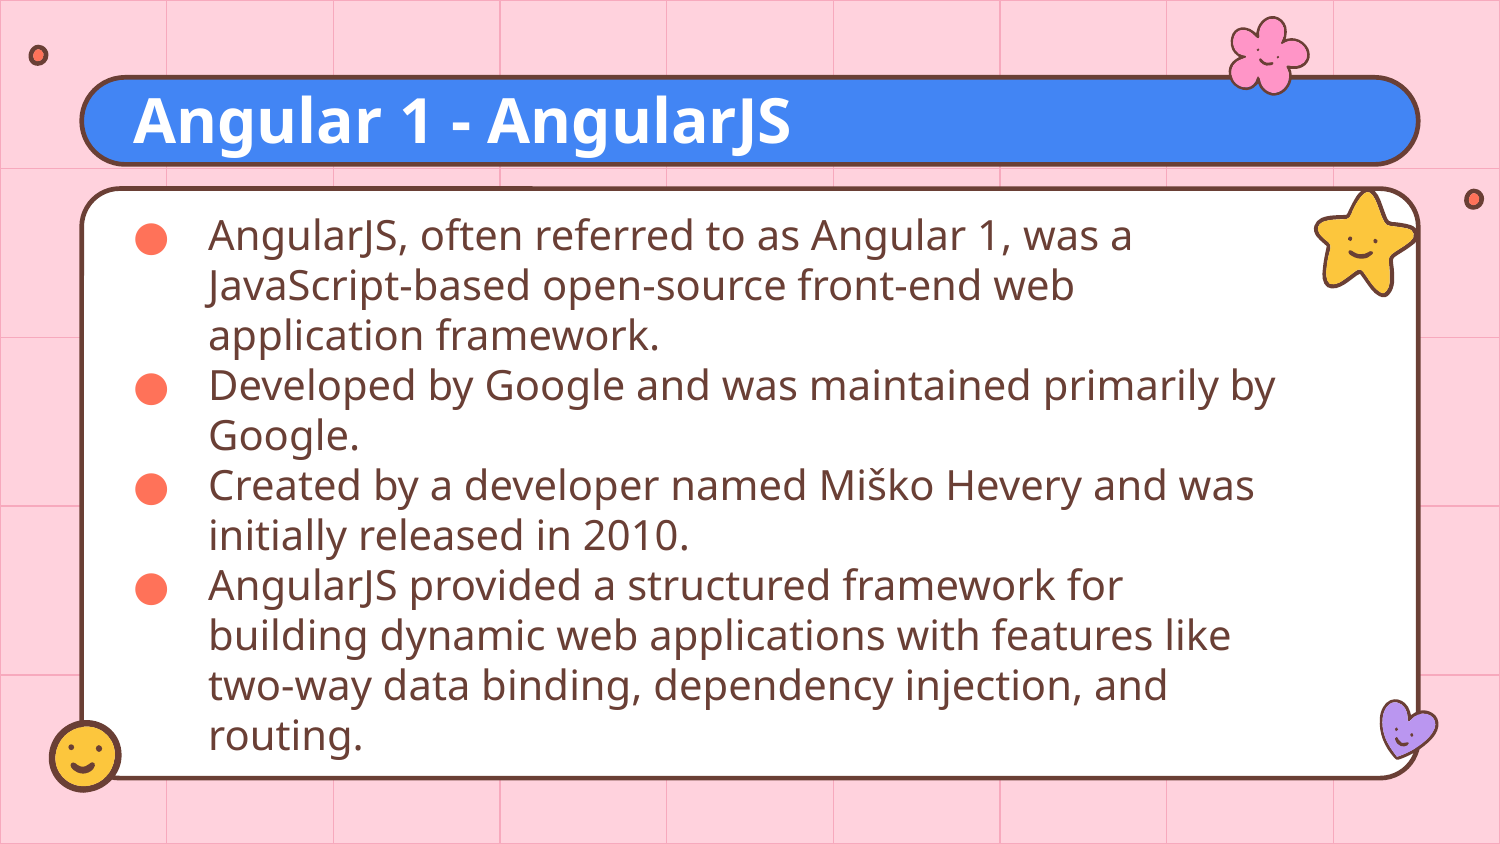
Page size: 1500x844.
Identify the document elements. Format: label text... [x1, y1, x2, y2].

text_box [1314, 189, 1423, 300]
list AngularJS, often referred to as Angular 1, was a JavaScript-based open-source front-end web application framework. Developed by Google and was maintained primarily by Google. Created by a developer named Miško Hevery and was initially released in 2010. AngularJS provided a structured framework for building dynamic web applications with features like two-way data binding, dependency injection, and routing. [118, 193, 1303, 778]
title Angular 1 - AngularJS [118, 65, 1382, 172]
